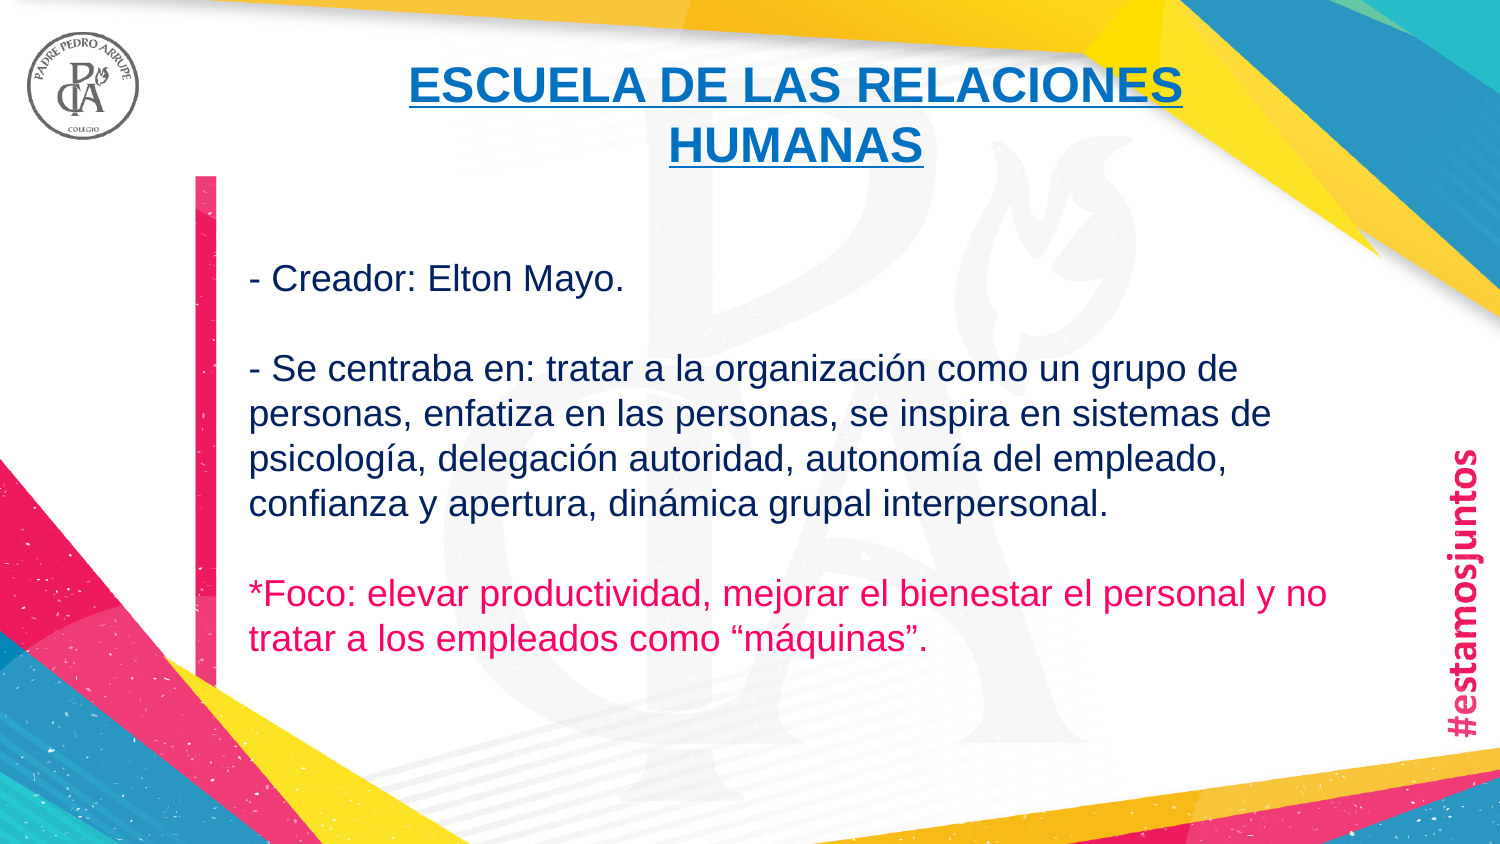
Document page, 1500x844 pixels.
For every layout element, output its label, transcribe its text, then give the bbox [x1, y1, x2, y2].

picture [0, 0, 1500, 844]
text_box - Creador: Elton Mayo. - Se centraba en: tratar a la organización como un grupo de personas, enfatiza en las personas, se inspira en sistemas de psicología, delegación autoridad, autonomía del empleado, confianza y apertura, dinámica grupal interpersonal. *Foco: elevar productividad, mejorar el bienestar el personal y no tratar a los empleados como “máquinas”. [233, 246, 1410, 667]
text_box ESCUELA DE LAS RELACIONES HUMANAS [322, 45, 1270, 180]
